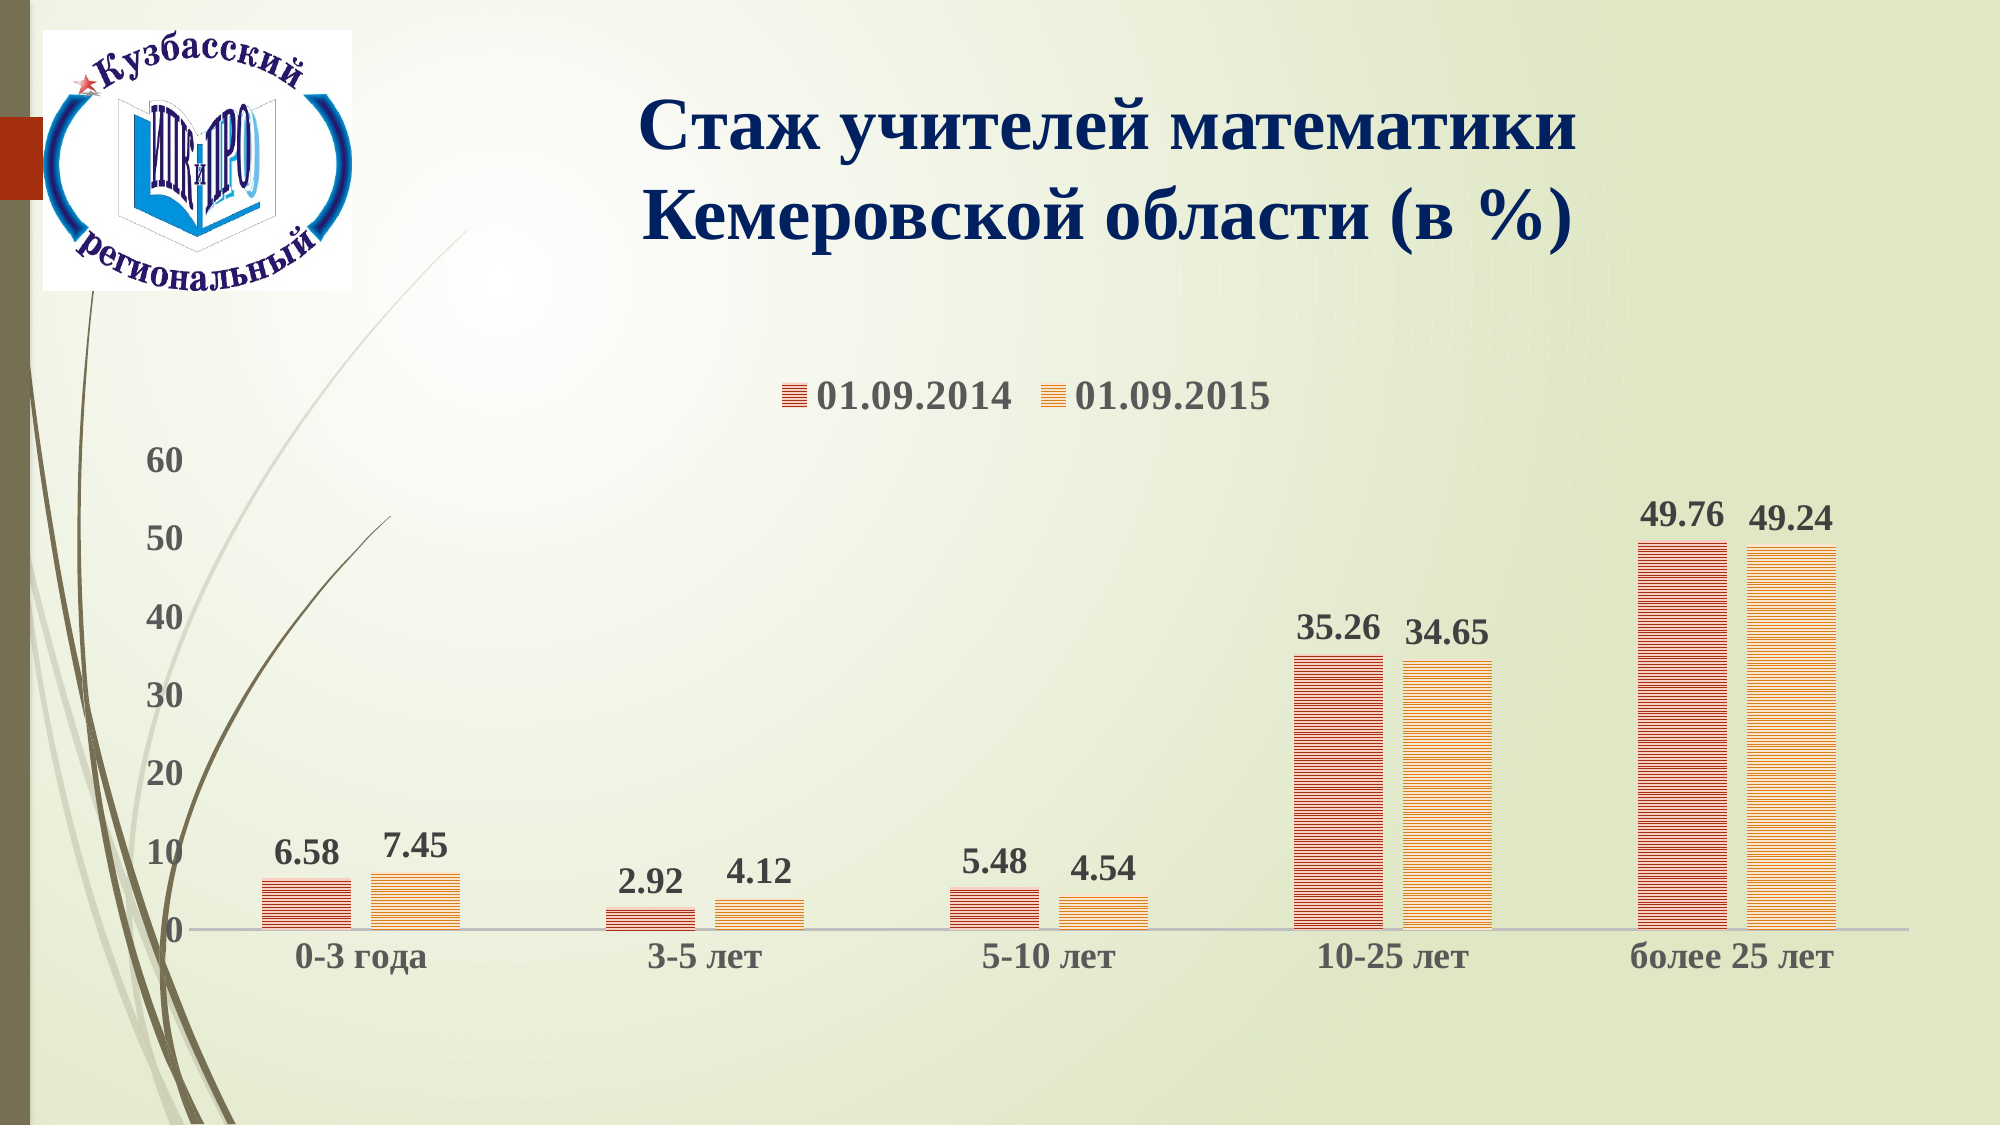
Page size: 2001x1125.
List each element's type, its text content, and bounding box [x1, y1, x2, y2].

title Стаж учителей математики Кемеровской области (в %) [403, 66, 1814, 284]
picture [42, 29, 352, 292]
chart [108, 352, 1946, 990]
